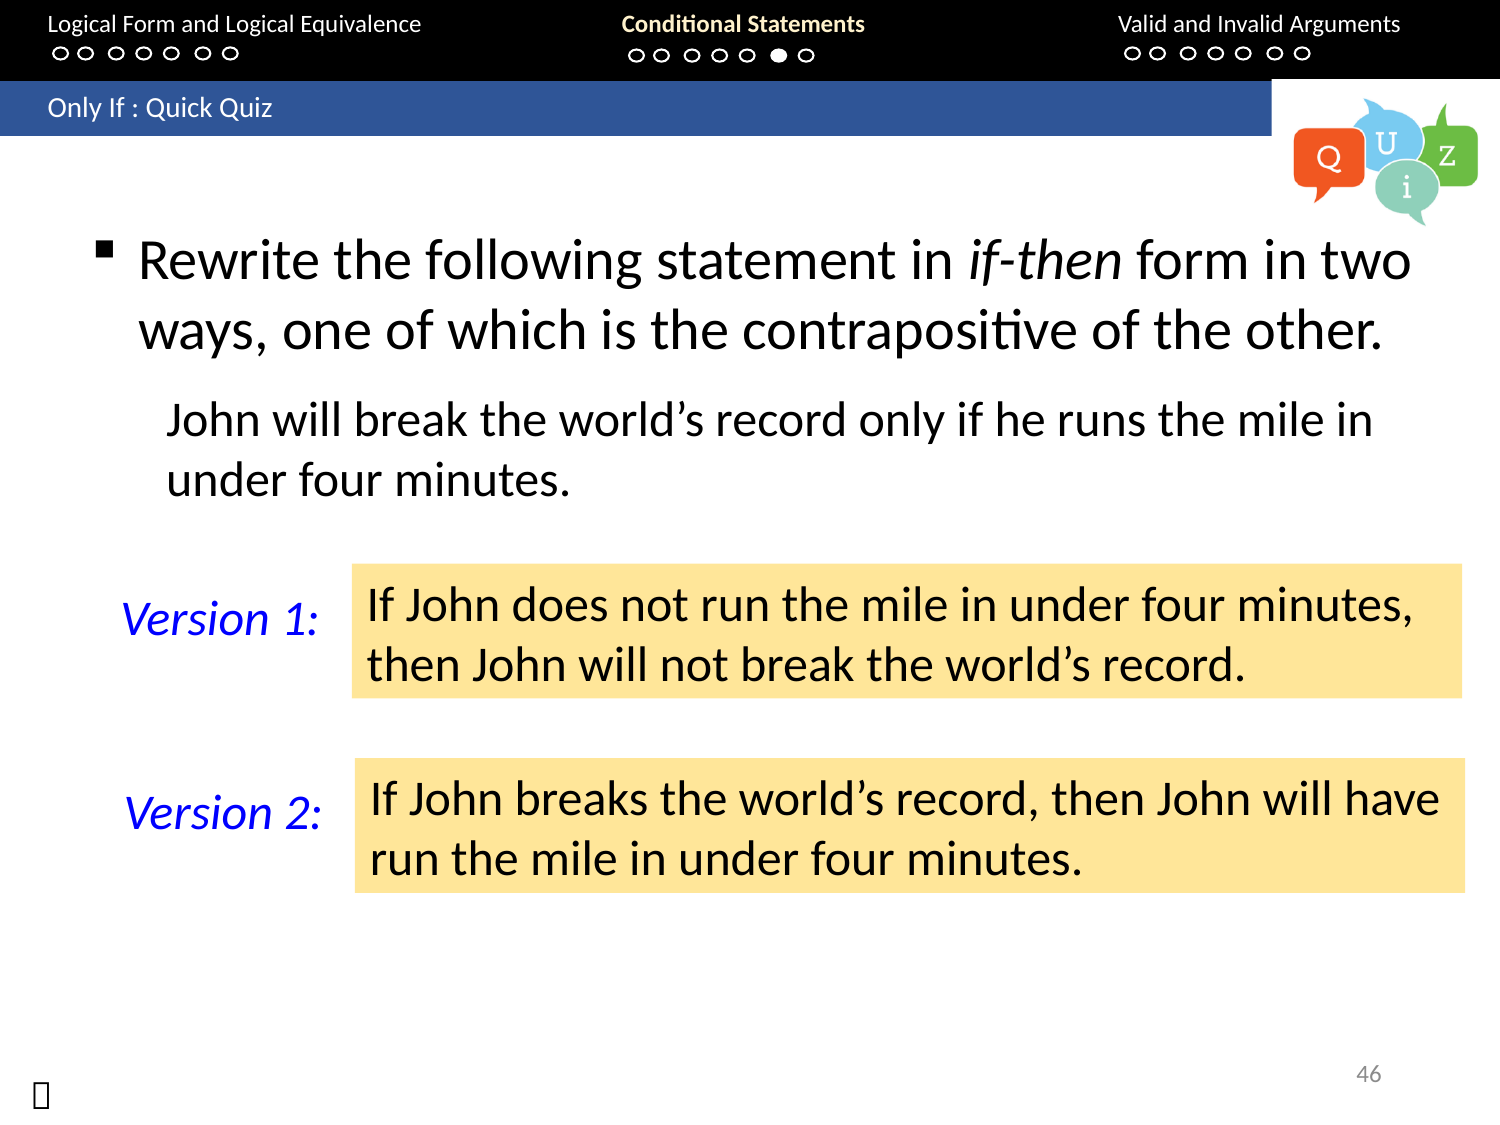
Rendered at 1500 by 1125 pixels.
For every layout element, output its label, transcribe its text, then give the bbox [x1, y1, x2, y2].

text_box [1123, 46, 1142, 61]
text_box [770, 48, 788, 63]
text_box [221, 46, 239, 61]
text_box [627, 48, 646, 63]
text_box Rewrite the following statement in if-then form in two ways, one of which is the contrapositive of the other. John will break the world’s record only if he runs the mile in under four minutes. [76, 214, 1433, 514]
text_box Version 2: [108, 772, 355, 848]
text_box [1293, 46, 1311, 61]
text_box [77, 46, 95, 61]
text_box [194, 46, 212, 61]
text_box [652, 48, 671, 63]
text_box [107, 46, 125, 61]
text_box [52, 46, 70, 61]
text_box [1266, 46, 1284, 61]
text_box [0, 76, 1500, 81]
text_box [1149, 46, 1167, 61]
text_box [135, 46, 153, 61]
picture [1271, 79, 1500, 231]
slide_number 46 [1059, 1042, 1397, 1103]
text_box Version 1: [105, 577, 352, 653]
text_box If John breaks the world’s record, then John will have run the mile in under four minutes. [354, 758, 1466, 893]
text_box  [0, 1064, 87, 1125]
text_box [797, 48, 815, 63]
text_box Only If : Quick Quiz [0, 81, 1271, 136]
text_box If John does not run the mile in under four minutes, then John will not break the world’s record. [351, 563, 1463, 699]
text_box [738, 48, 756, 63]
text_box [1234, 46, 1252, 61]
text_box [711, 48, 729, 63]
text_box [683, 48, 701, 63]
text_box [1207, 46, 1225, 61]
text_box [1179, 46, 1197, 61]
text_box [162, 46, 180, 61]
text_box Logical Form and Logical Equivalence Conditional Statements Valid and Invalid Arguments [0, 0, 1500, 76]
